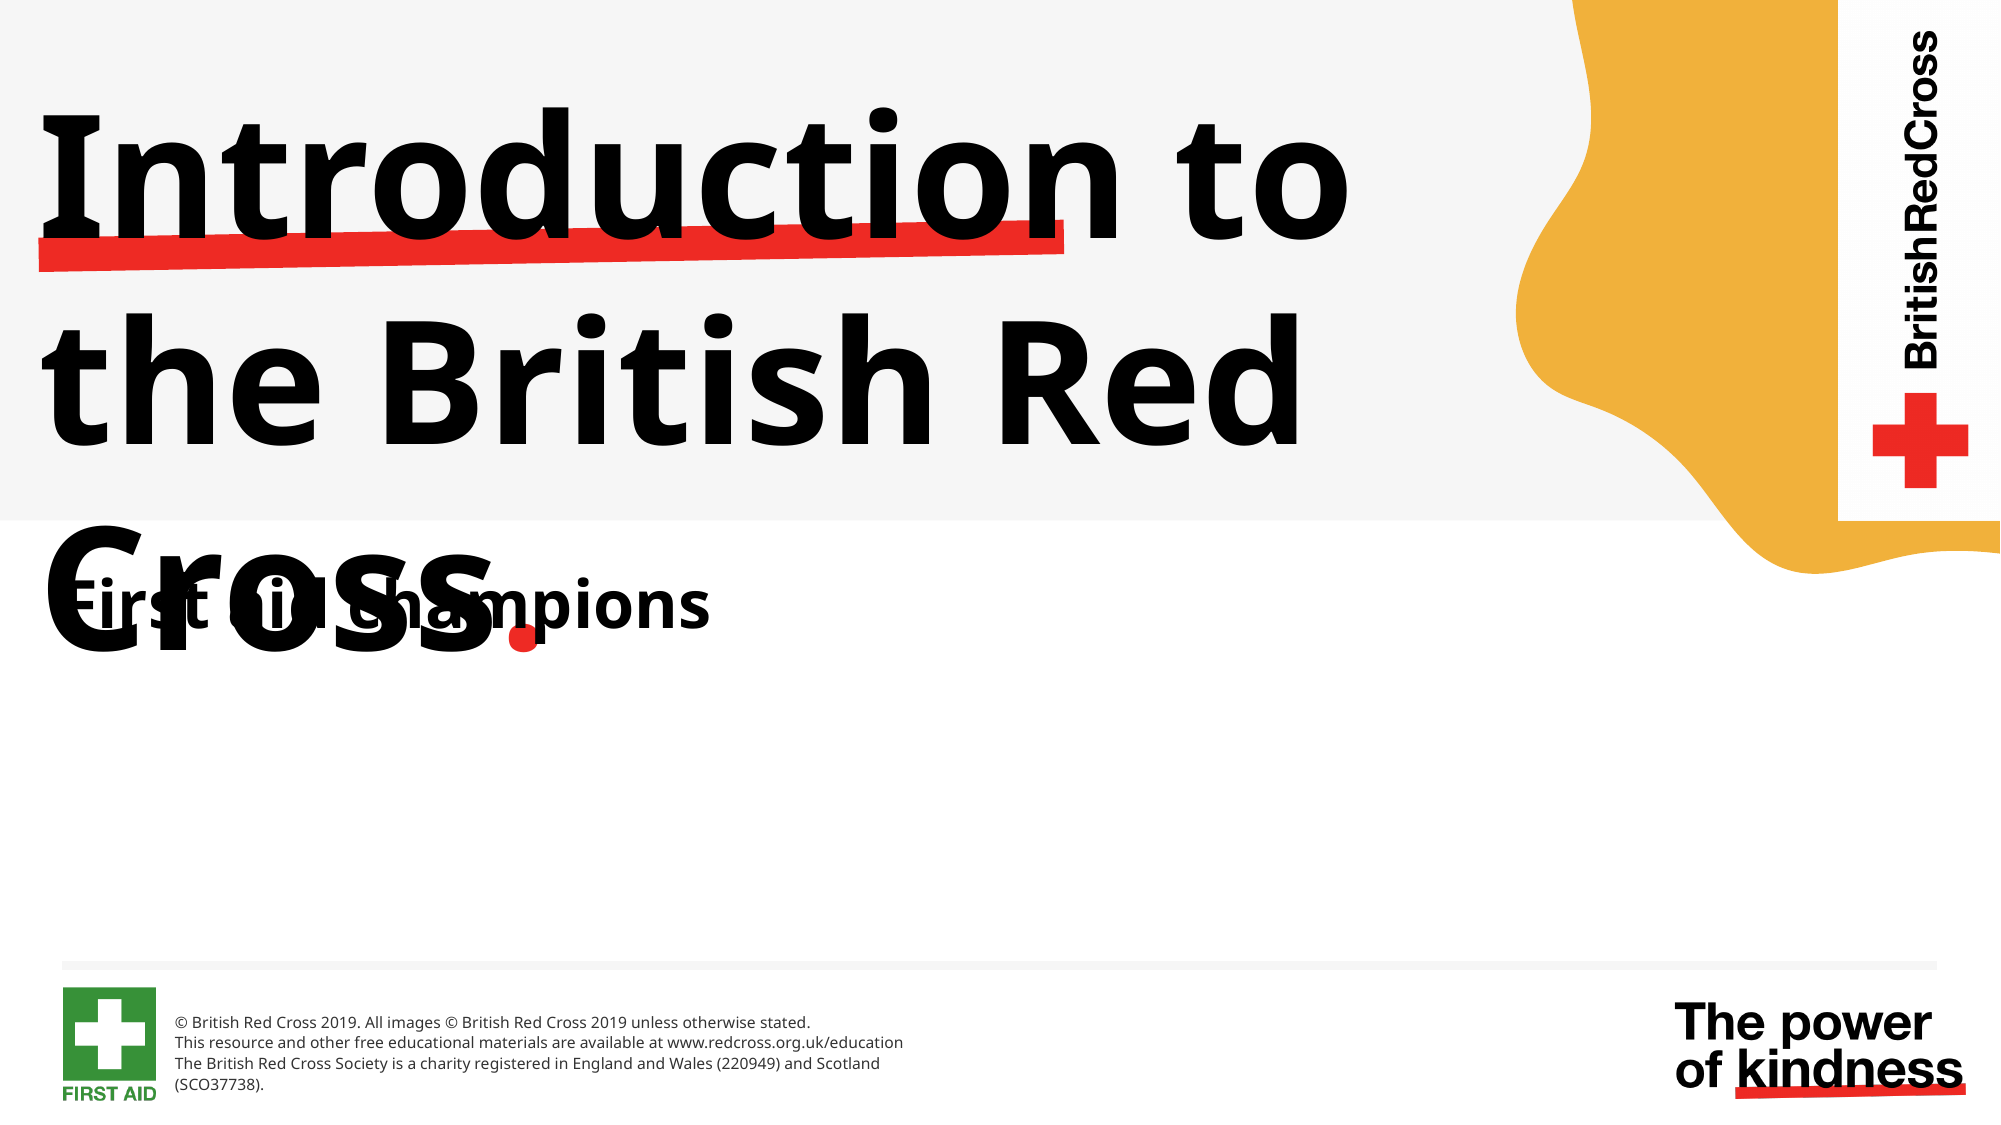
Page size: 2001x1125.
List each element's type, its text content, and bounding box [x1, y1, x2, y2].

picture [1637, 965, 2000, 1125]
picture [1838, 0, 2000, 521]
subtitle First aid champions [60, 561, 984, 688]
picture [63, 987, 156, 1101]
title Introduction to the British Red Cross. [38, 66, 1612, 508]
